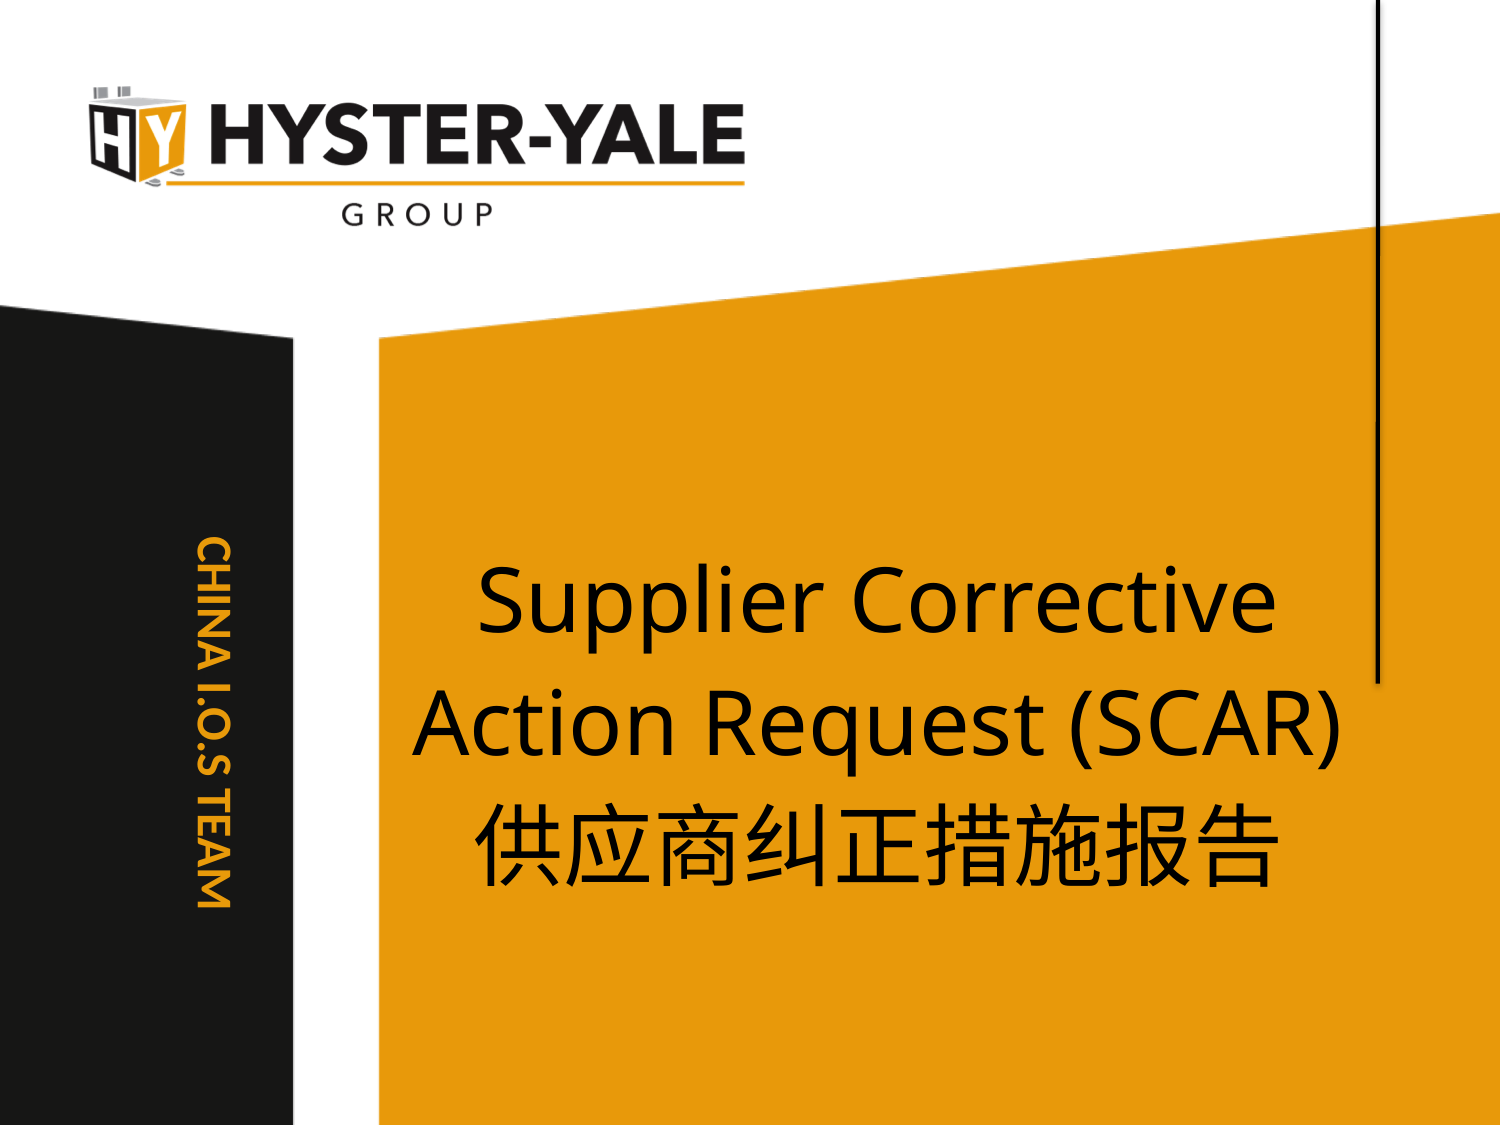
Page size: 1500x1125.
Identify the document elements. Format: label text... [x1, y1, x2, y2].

picture [0, 79, 1500, 1125]
list China I.O.S Team [192, 392, 256, 1056]
title Supplier Corrective Action Request (SCAR) 供应商纠正措施报告 [387, 492, 1369, 905]
